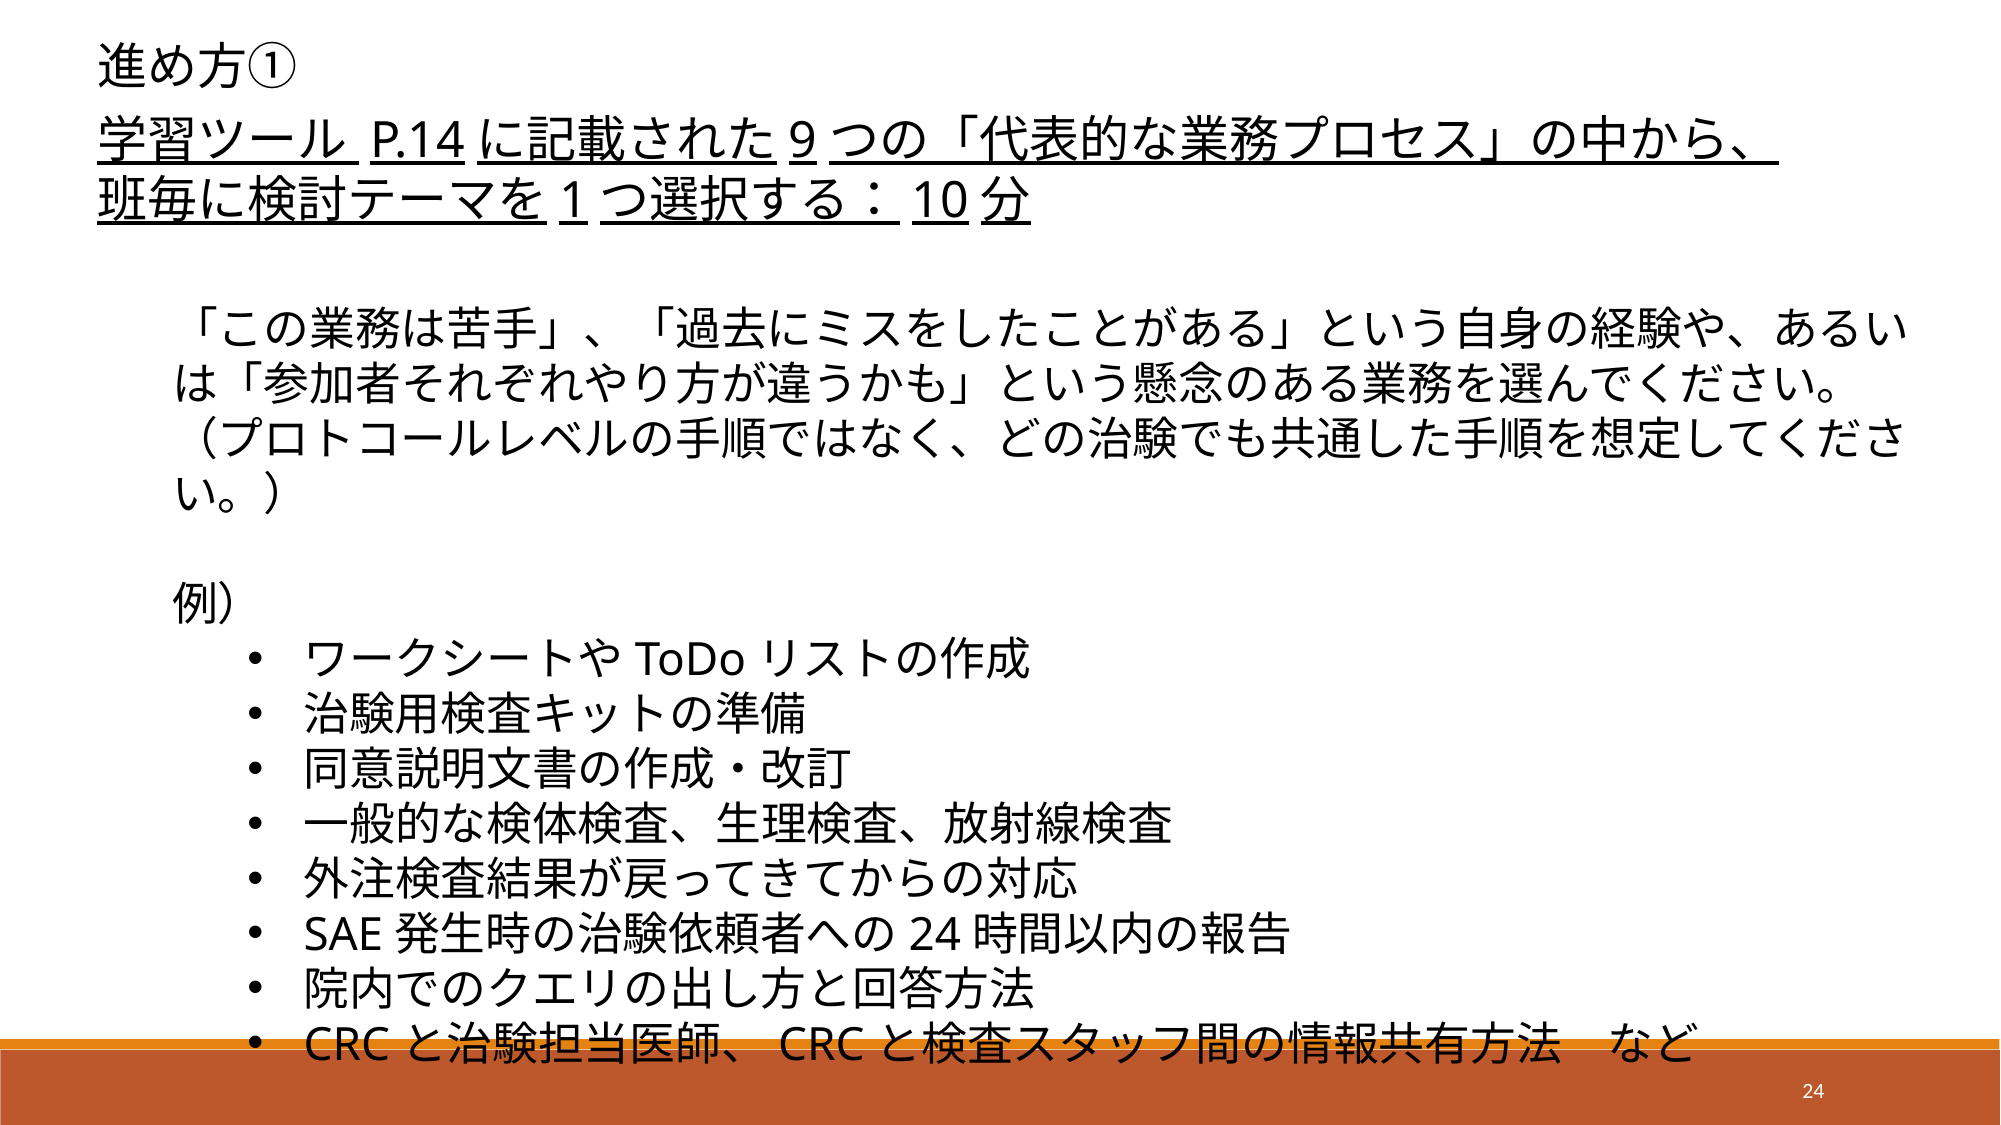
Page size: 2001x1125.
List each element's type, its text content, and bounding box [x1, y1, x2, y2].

text_box 進め方① 学習ツール P.14に記載された9つの「代表的な業務プロセス」の中から、 班毎に検討テーマを1つ選択する：10分 「この業務は苦手」、「過去にミスをしたことがある」という自身の経験や、あるいは「参加者それぞれやり方が違うかも」という懸念のある業務を選んでください。 （プロトコールレベルの手順ではなく、どの治験でも共通した手順を想定してください。） 例） ワークシートやToDoリストの作成 治験用検査キットの準備 同意説明文書の作成・改訂 一般的な検体検査、生理検査、放射線検査 外注検査結果が戻ってきてからの対応 SAE発生時の治験依頼者への24時間以内の報告 院内でのクエリの出し方と回答方法 CRCと治験担当医師、CRCと検査スタッフ間の情報共有方法 など [82, 27, 1946, 1077]
slide_number 24 [1624, 1059, 1840, 1120]
